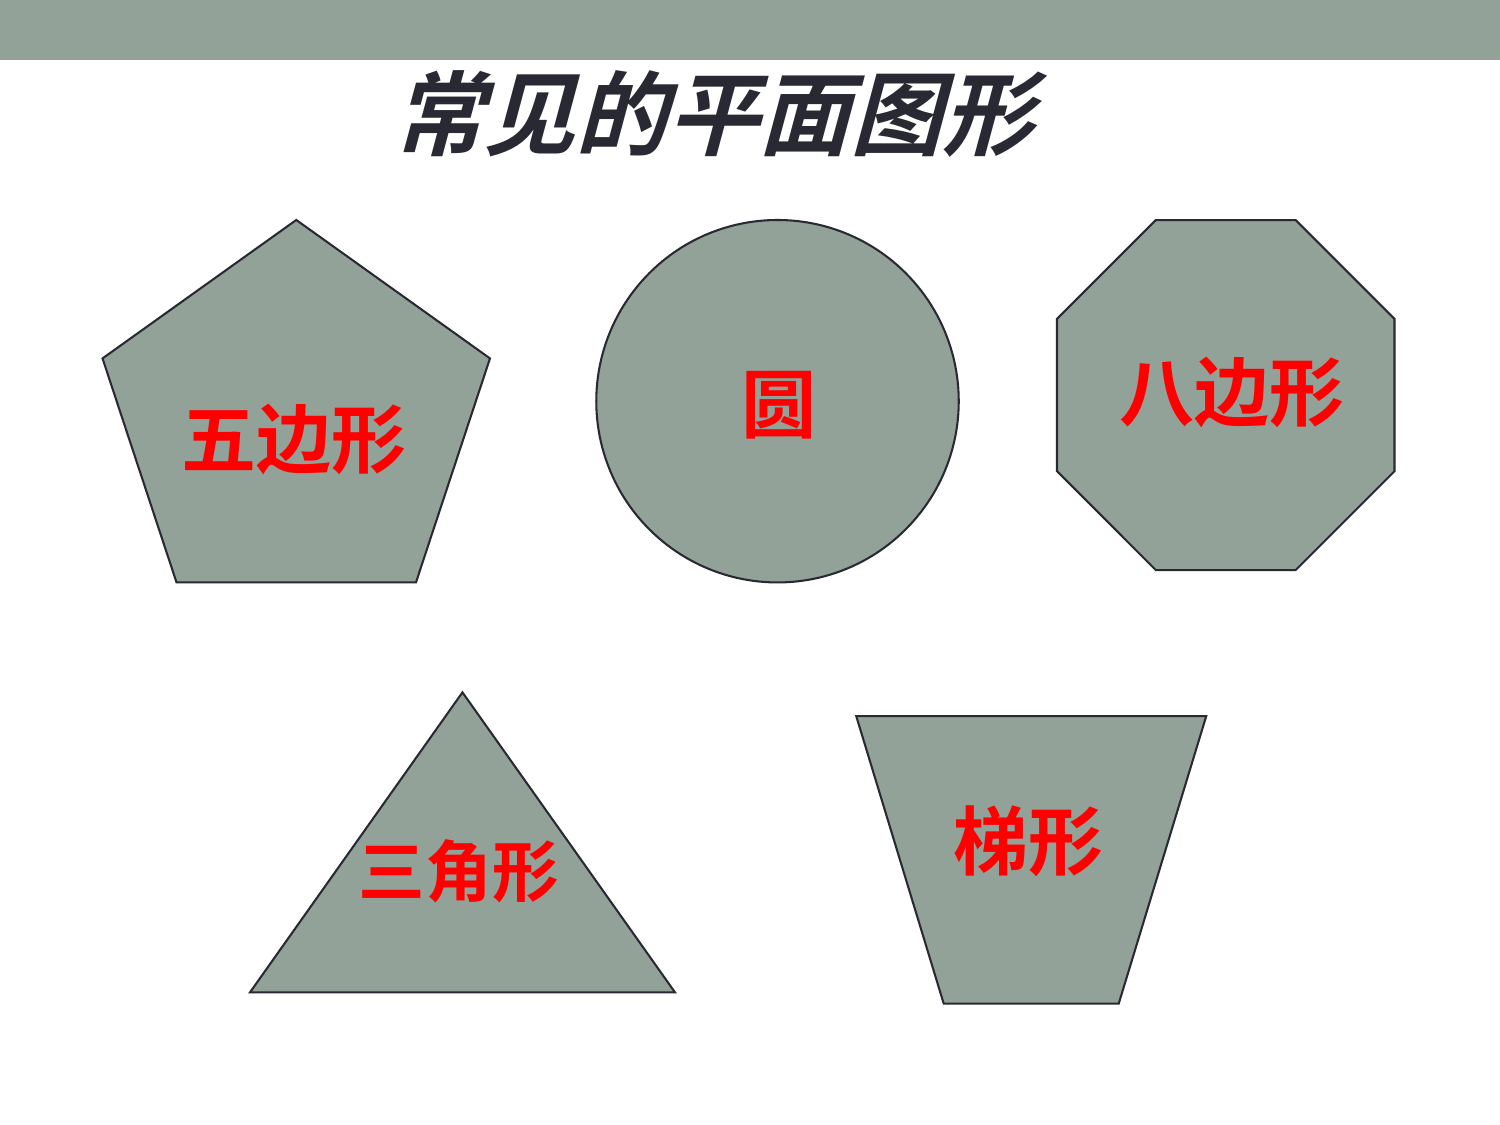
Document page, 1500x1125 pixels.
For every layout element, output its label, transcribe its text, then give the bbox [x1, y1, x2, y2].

text_box [856, 716, 1207, 1004]
text_box [1057, 220, 1395, 571]
text_box 圆 [726, 349, 964, 455]
text_box 三角形 [343, 822, 644, 918]
text_box 梯形 [938, 786, 1164, 892]
text_box [102, 219, 490, 583]
text_box [370, 692, 555, 822]
text_box 八边形 [1104, 337, 1392, 443]
text_box [249, 861, 676, 993]
text_box 五边形 [167, 385, 455, 491]
text_box 常见的平面图形 [377, 49, 1353, 175]
text_box [596, 219, 952, 583]
